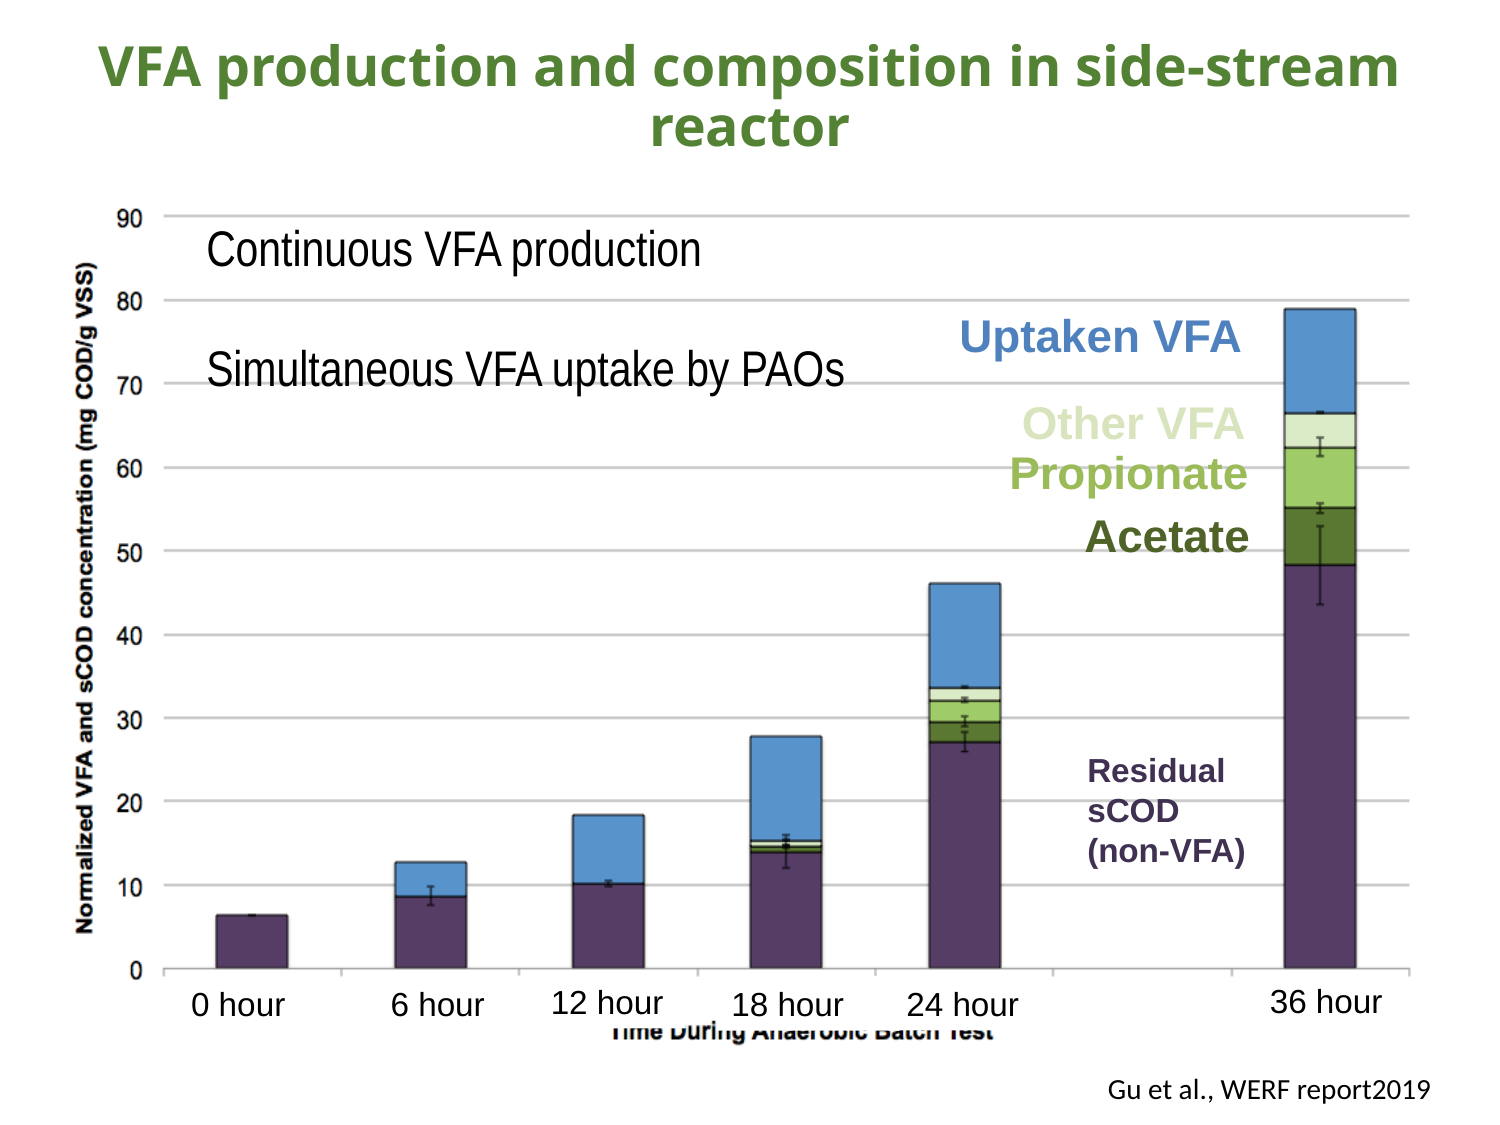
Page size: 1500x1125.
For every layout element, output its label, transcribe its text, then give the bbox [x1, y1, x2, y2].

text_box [944, 298, 1308, 879]
title VFA production and composition in side-stream reactor [0, 31, 1500, 166]
text_box Gu et al., WERF report2019 [1093, 1062, 1447, 1113]
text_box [63, 199, 1436, 1050]
